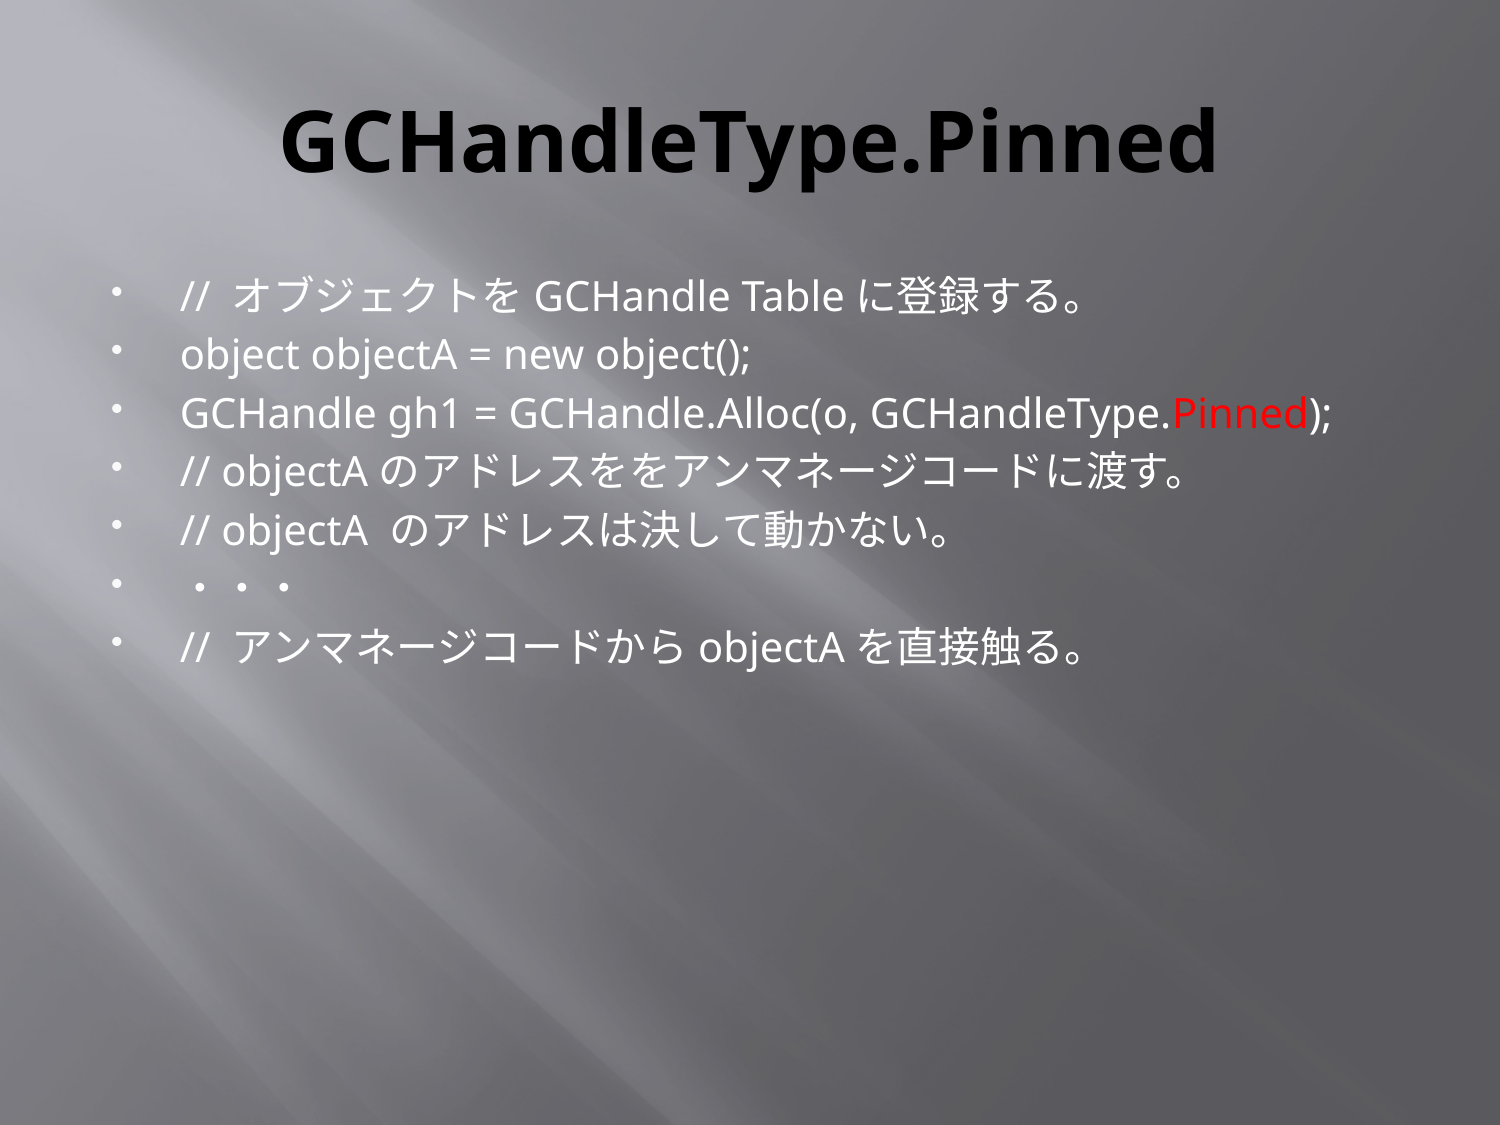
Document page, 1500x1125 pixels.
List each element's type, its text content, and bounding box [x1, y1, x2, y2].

list // オブジェクトをGCHandle Tableに登録する。 object objectA = new object(); GCHandle gh1 = GCHandle.Alloc(o, GCHandleType.Pinned); // objectAのアドレスををアンマネージコードに渡す。 // objectA のアドレスは決して動かない。 ・・・ // アンマネージコードからobjectAを直接触る。 [75, 262, 1425, 1035]
title GCHandleType.Pinned [75, 45, 1425, 233]
